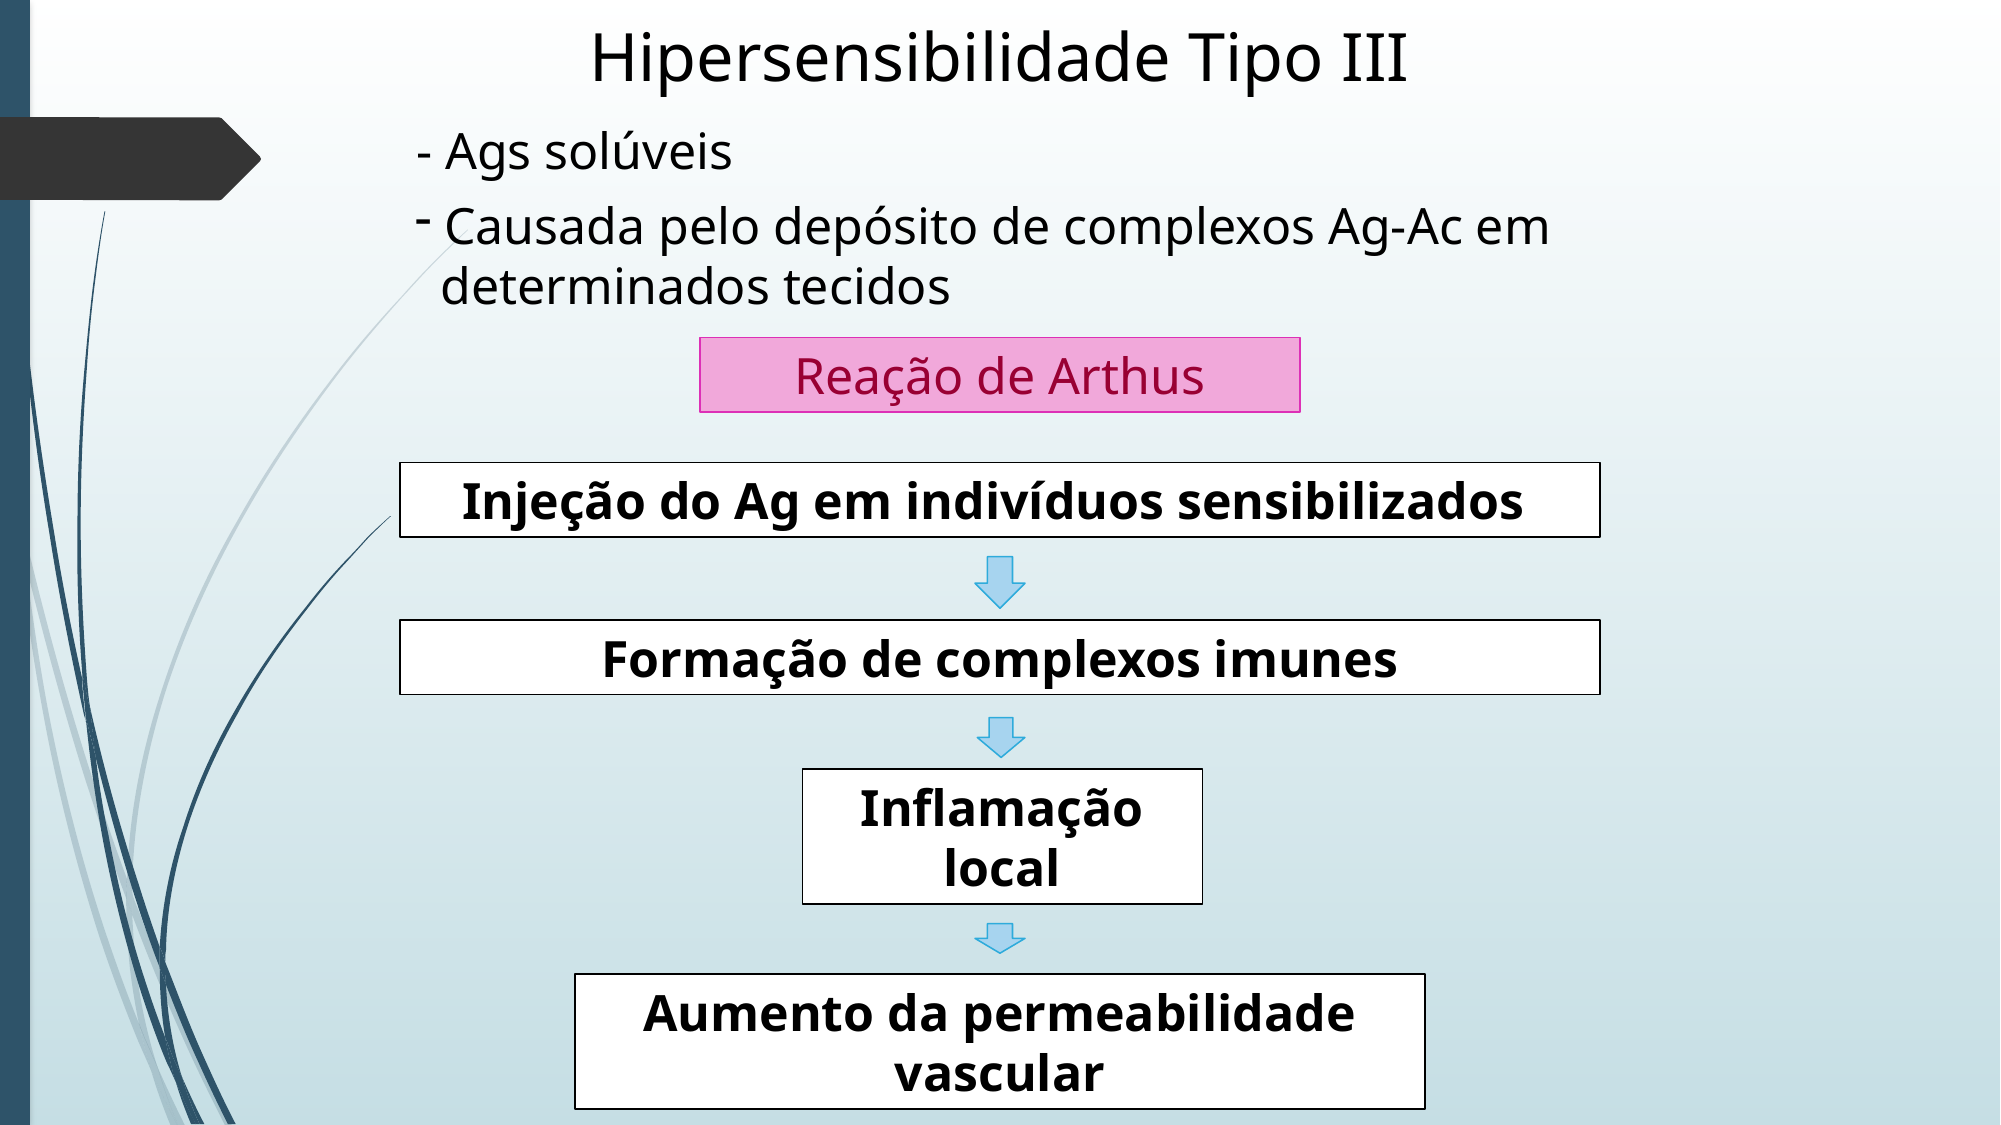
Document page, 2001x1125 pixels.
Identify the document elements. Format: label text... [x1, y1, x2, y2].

text_box Aumento da permeabilidade vascular [574, 973, 1426, 1110]
text_box Hipersensibilidade Tipo III [324, 7, 1675, 150]
text_box - Ags solúveis [401, 150, 749, 187]
text_box [974, 922, 1026, 954]
text_box Inflamação local [802, 768, 1203, 905]
text_box Injeção do Ag em indivíduos sensibilizados [399, 462, 1601, 538]
text_box Causada pelo depósito de complexos Ag-Ac em determinados tecidos [399, 187, 1724, 323]
text_box Formação de complexos imunes [399, 619, 1601, 695]
text_box Reação de Arthus [699, 337, 1301, 413]
text_box [976, 716, 1026, 759]
text_box [974, 555, 1026, 609]
